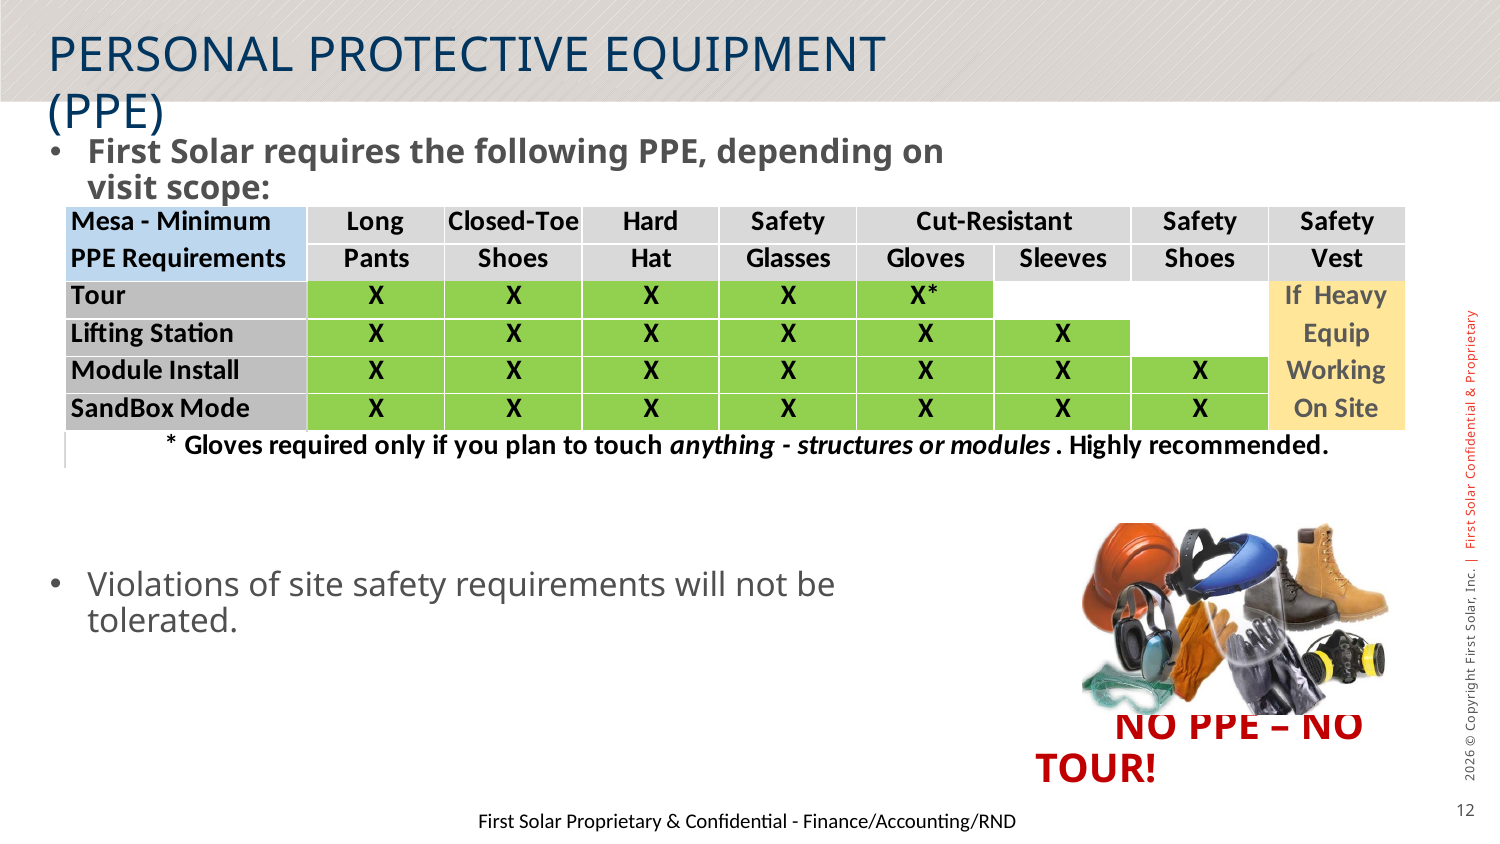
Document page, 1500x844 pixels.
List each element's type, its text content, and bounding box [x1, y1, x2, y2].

list First Solar requires the following PPE, depending on visit scope: Violations of site safety requirements will not be tolerated. [49, 135, 1006, 795]
picture [0, 0, 1500, 102]
picture [1082, 523, 1393, 715]
text_box Personal Protective Equipment (PPE) [33, 15, 950, 146]
list NO PPE – NO TOUR! [765, 177, 1441, 795]
picture [64, 205, 1407, 470]
